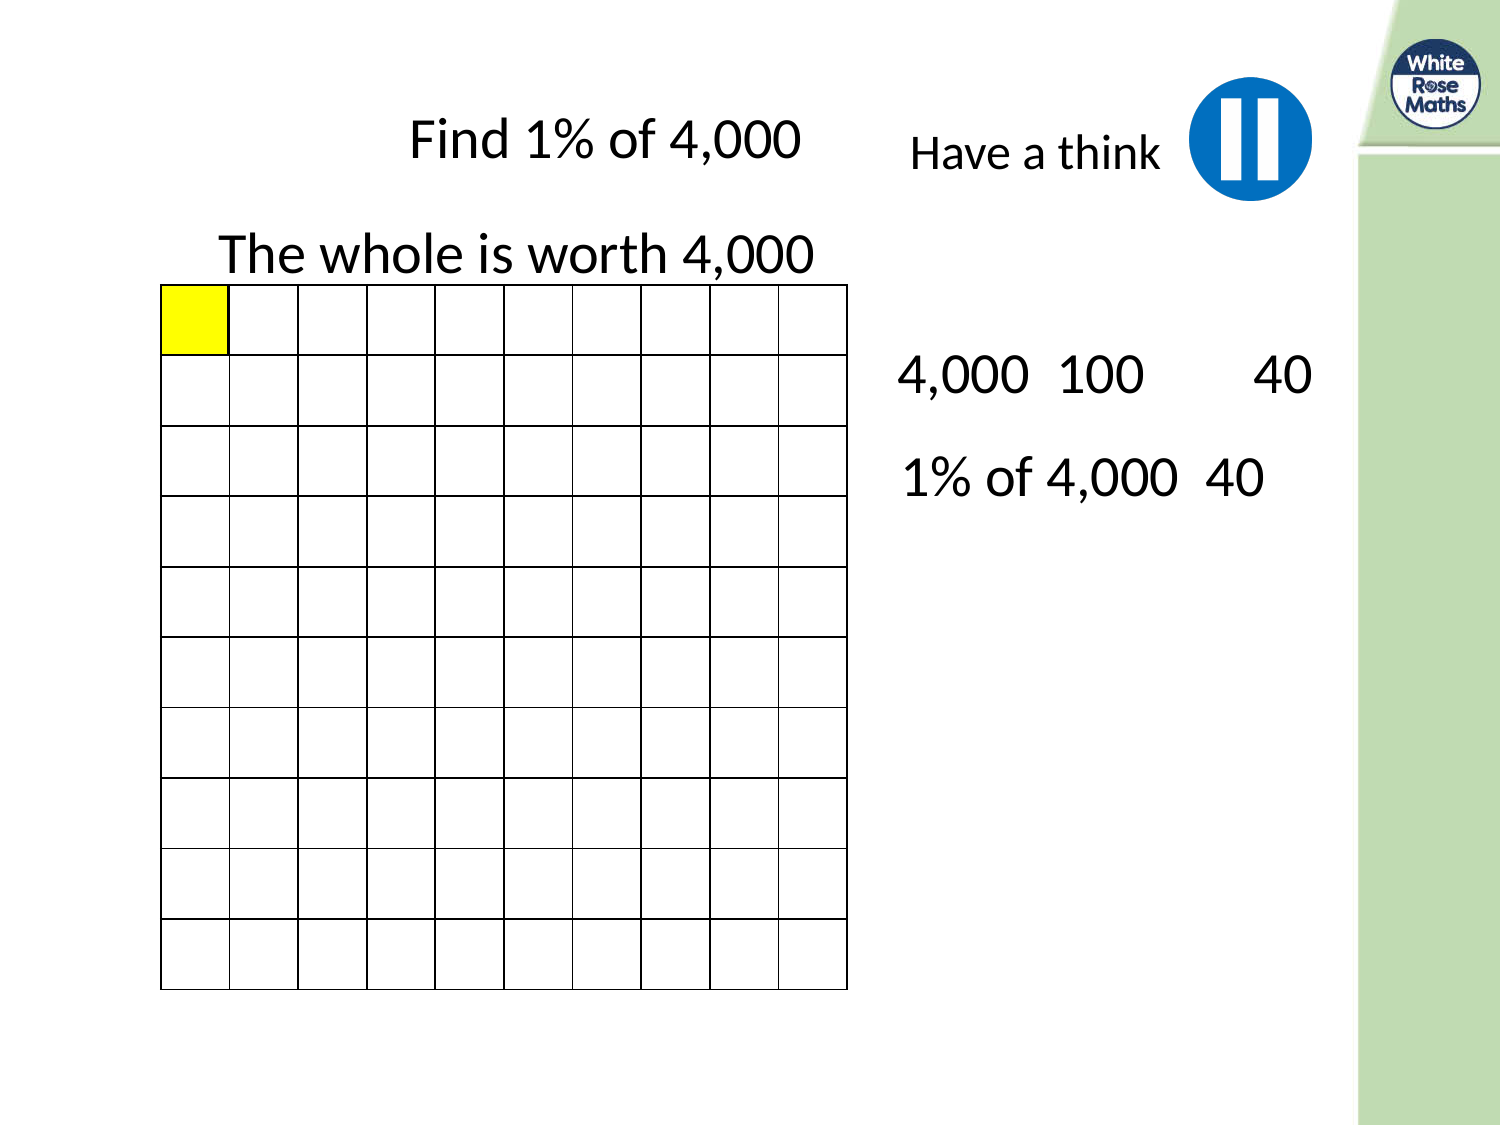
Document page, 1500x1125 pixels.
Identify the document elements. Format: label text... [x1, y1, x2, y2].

table_header [505, 293, 572, 354]
table_cell [436, 779, 503, 848]
table_cell [573, 638, 640, 707]
table_cell [573, 779, 640, 848]
picture [0, 0, 1500, 1125]
table_cell [573, 568, 640, 636]
table_cell [573, 356, 640, 425]
table_header [779, 293, 846, 354]
table_cell [505, 427, 572, 495]
table_cell [573, 849, 640, 918]
table_cell [711, 427, 778, 495]
table_cell [779, 638, 846, 707]
table_cell [711, 849, 778, 918]
table_cell [436, 427, 503, 495]
table_cell [711, 638, 778, 707]
table_cell [436, 920, 503, 989]
table_cell [299, 356, 366, 425]
table_header [230, 293, 297, 354]
table_cell [299, 497, 366, 566]
table_cell [642, 708, 709, 777]
table_cell [573, 427, 640, 495]
text_box The whole is worth 4,000 [203, 208, 1013, 293]
table_header [299, 293, 366, 354]
table_cell [230, 779, 297, 848]
table_cell [711, 779, 778, 848]
table_cell [230, 920, 297, 989]
table_cell [505, 708, 572, 777]
table_cell [711, 356, 778, 425]
table_cell [505, 356, 572, 425]
table_cell [299, 920, 366, 989]
table_cell [230, 356, 297, 425]
table_cell [162, 427, 229, 495]
table_header [573, 293, 640, 354]
table_cell [162, 920, 229, 989]
table_cell [505, 849, 572, 918]
table_cell [779, 427, 846, 495]
table_cell [779, 779, 846, 848]
table_cell [642, 779, 709, 848]
table_cell [368, 638, 434, 707]
table_cell [642, 427, 709, 495]
table_header [711, 293, 778, 354]
table_cell [368, 779, 434, 848]
table_cell [436, 356, 503, 425]
table_cell [299, 568, 366, 636]
table_cell [162, 497, 229, 566]
table_cell [299, 849, 366, 918]
table_cell [779, 356, 846, 425]
table_cell [642, 356, 709, 425]
text_box 40 [1238, 327, 1353, 413]
table_cell [505, 920, 572, 989]
table_cell [711, 497, 778, 566]
table_cell [505, 638, 572, 707]
table_cell [368, 356, 434, 425]
table_header [642, 293, 709, 354]
table_cell [779, 497, 846, 566]
table_cell [505, 568, 572, 636]
table_cell [230, 638, 297, 707]
table_cell [162, 708, 229, 777]
table_cell [299, 427, 366, 495]
text_box Have a think [895, 111, 1189, 187]
table_header [368, 293, 434, 354]
table_cell [230, 568, 297, 636]
table_cell [436, 638, 503, 707]
table_cell [505, 497, 572, 566]
table_cell [230, 849, 297, 918]
table_cell [299, 779, 366, 848]
table_cell [642, 497, 709, 566]
table_cell [368, 849, 434, 918]
table_cell [573, 708, 640, 777]
table_cell [162, 356, 229, 425]
table_cell [642, 849, 709, 918]
table_cell [779, 849, 846, 918]
table_cell [642, 920, 709, 989]
table_cell [162, 849, 229, 918]
text_box Find 1% of 4,000 [394, 92, 864, 178]
table_cell [299, 638, 366, 707]
table_cell [368, 497, 434, 566]
table_cell [779, 708, 846, 777]
table_cell [436, 497, 503, 566]
table_cell [573, 497, 640, 566]
table_cell [368, 568, 434, 636]
table_cell [368, 427, 434, 495]
table_cell [505, 779, 572, 848]
table_cell [711, 568, 778, 636]
table_cell [436, 568, 503, 636]
table_cell [299, 708, 366, 777]
table_cell [368, 708, 434, 777]
table_cell [162, 638, 229, 707]
table_cell [230, 497, 297, 566]
table_cell [711, 708, 778, 777]
table_cell [230, 427, 297, 495]
table_cell [162, 568, 229, 636]
table_cell [642, 638, 709, 707]
table_header [436, 293, 503, 354]
table_cell [230, 708, 297, 777]
text_box [160, 284, 229, 356]
table_cell [436, 849, 503, 918]
table_cell [162, 779, 229, 848]
table_cell [779, 920, 846, 989]
table_cell [436, 708, 503, 777]
table_cell [711, 920, 778, 989]
table_cell [779, 568, 846, 636]
table_cell [368, 920, 434, 989]
table_cell [642, 568, 709, 636]
table_cell [573, 920, 640, 989]
